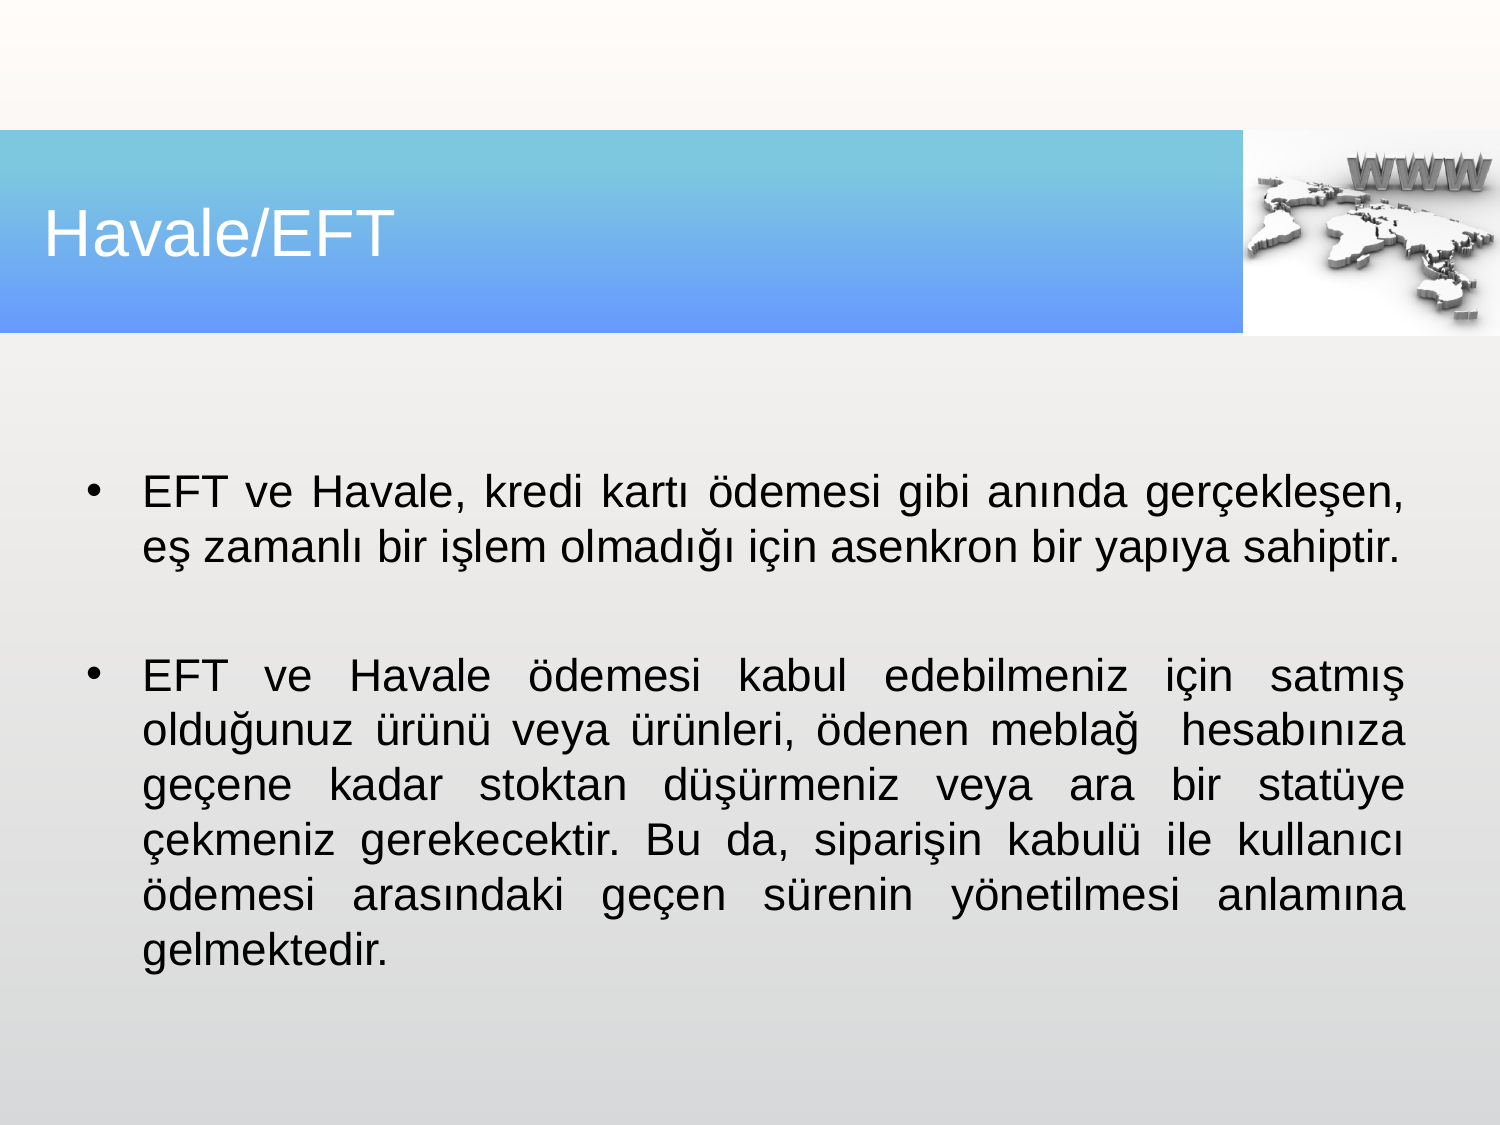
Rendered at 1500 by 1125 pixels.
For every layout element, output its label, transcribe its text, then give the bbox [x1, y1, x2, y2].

list EFT ve Havale, kredi kartı ödemesi gibi anında gerçekleşen, eş zamanlı bir işlem olmadığı için asenkron bir yapıya sahiptir. EFT ve Havale ödemesi kabul edebilmeniz için satmış olduğunuz ürünü veya ürünleri, ödenen meblağ hesabınıza geçene kadar stoktan düşürmeniz veya ara bir statüye çekmeniz gerekecektir. Bu da, siparişin kabulü ile kullanıcı ödemesi arasındaki geçen sürenin yönetilmesi anlamına gelmektedir. [71, 363, 1422, 1074]
picture [1243, 130, 1500, 336]
title Havale/EFT [29, 136, 1235, 324]
